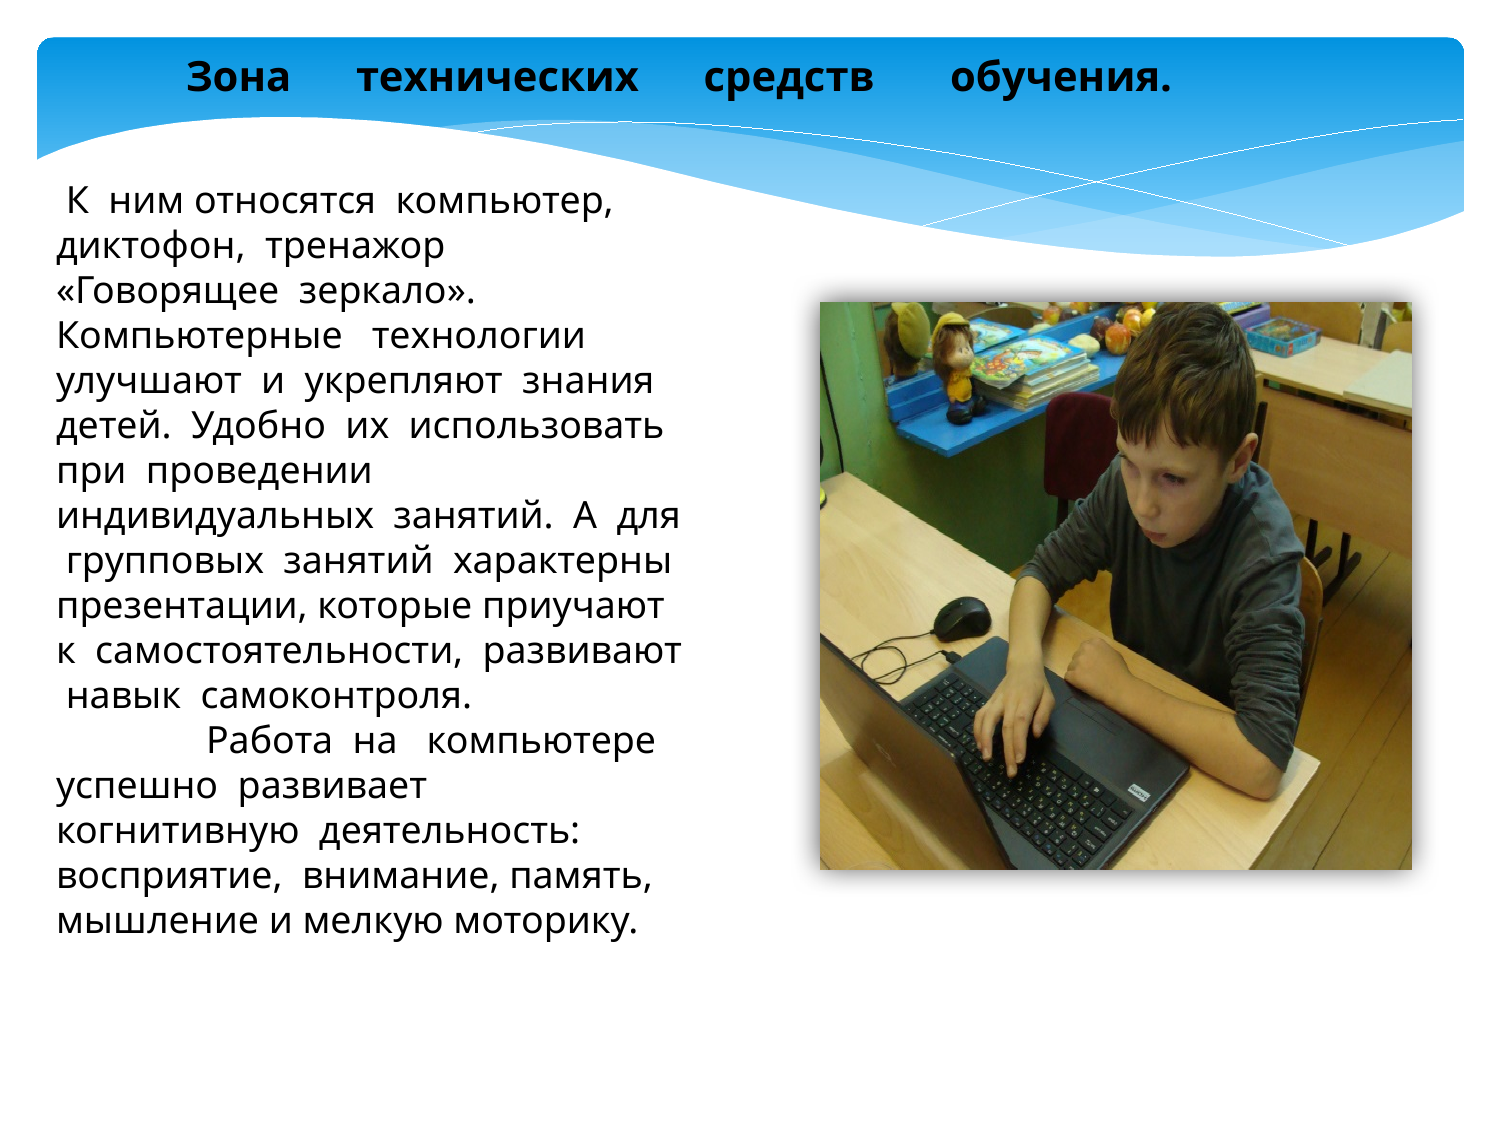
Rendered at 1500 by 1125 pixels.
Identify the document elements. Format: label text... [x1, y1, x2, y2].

text_box Зона технических средств обучения. [171, 42, 1247, 108]
text_box К ним относятся компьютер, диктофон, тренажор «Говорящее зеркало». Компьютерные технологии улучшают и укрепляют знания детей. Удобно их использовать при проведении индивидуальных занятий. А для групповых занятий характерны презентации, которые приучают к самостоятельности, развивают навык самоконтроля. Работа на компьютере успешно развивает когнитивную деятельность: восприятие, внимание, память, мышление и мелкую моторику. [41, 168, 703, 949]
picture [820, 302, 1412, 870]
